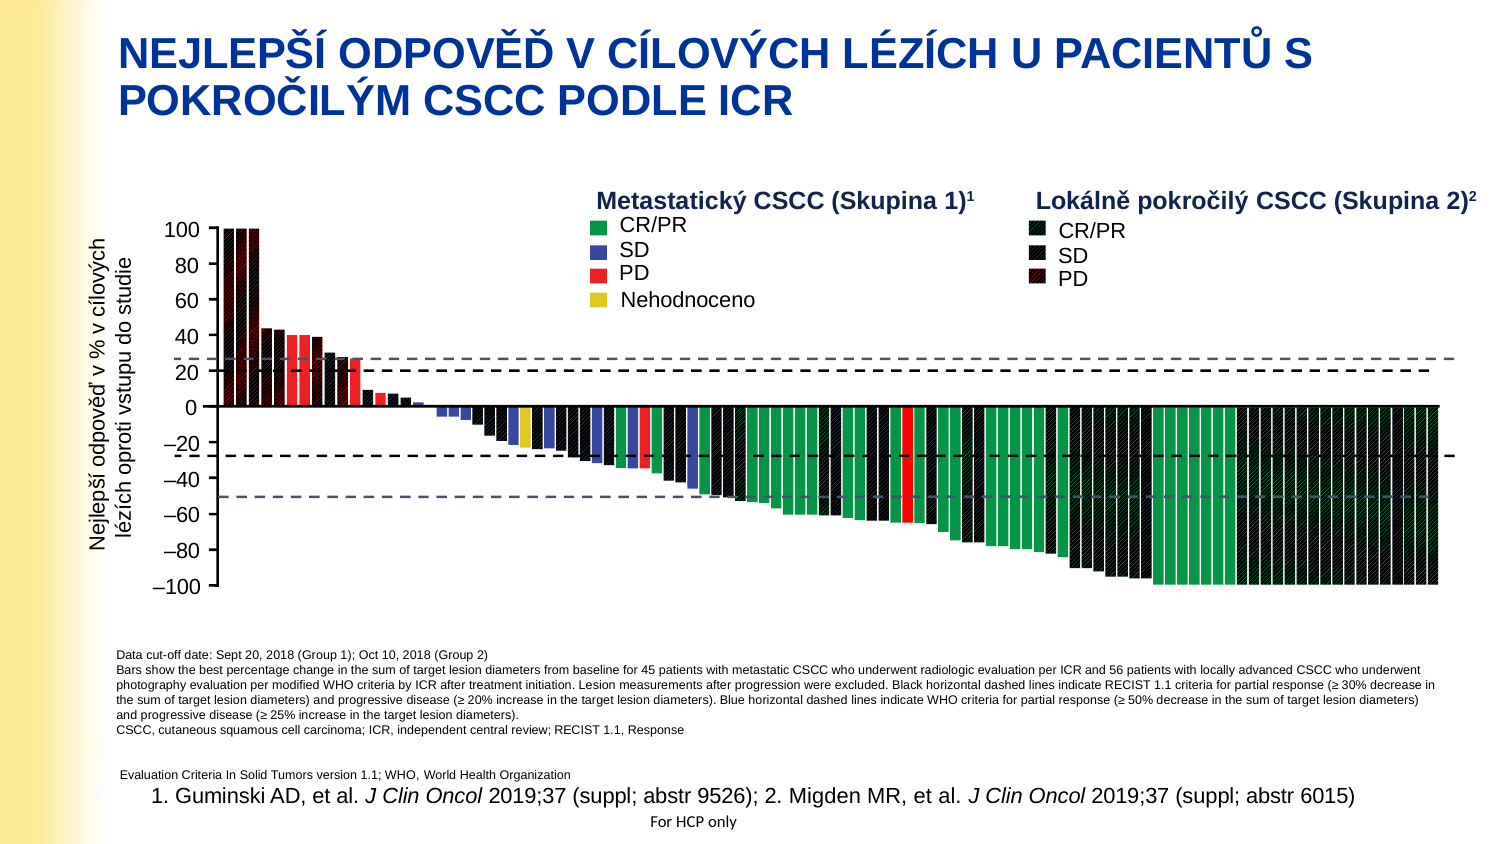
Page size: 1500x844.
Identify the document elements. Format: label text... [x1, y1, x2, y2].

picture [0, 0, 104, 844]
title NEJLEPŠÍ ODPOVĚĎ V CÍLOVÝCH LÉZÍCH U PACIENTŮ S POKROČILÝM CSCC PODLE ICR [103, 22, 1397, 177]
text_box For HCP only [574, 801, 813, 841]
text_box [82, 177, 1495, 597]
text_box Data cut-off date: Sept 20, 2018 (Group 1); Oct 10, 2018 (Group 2) Bars show the best percentage change in the sum of target lesion diameters from baseline for 45 patients with metastatic CSCC who underwent radiologic evaluation per ICR and 56 patients with locally advanced CSCC who underwent photography evaluation per modified WHO criteria by ICR after treatment initiation. Lesion measurements after progression were excluded. Black horizontal dashed lines indicate RECIST 1.1 criteria for partial response (≥ 30% decrease in the sum of target lesion diameters) and progressive disease (≥ 20% increase in the target lesion diameters). Blue horizontal dashed lines indicate WHO criteria for partial response (≥ 50% decrease in the sum of target lesion diameters) and progressive disease (≥ 25% increase in the target lesion diameters). CSCC, cutaneous squamous cell carcinoma; ICR, independent central review; RECIST 1.1, Response Evaluation Criteria In Solid Tumors version 1.1; WHO, World Health Organization 1. Guminski AD, et al. J Clin Oncol 2019;37 (suppl; abstr 9526); 2. Migden MR, et al. J Clin Oncol 2019;37 (suppl; abstr 6015) [104, 769, 1452, 814]
